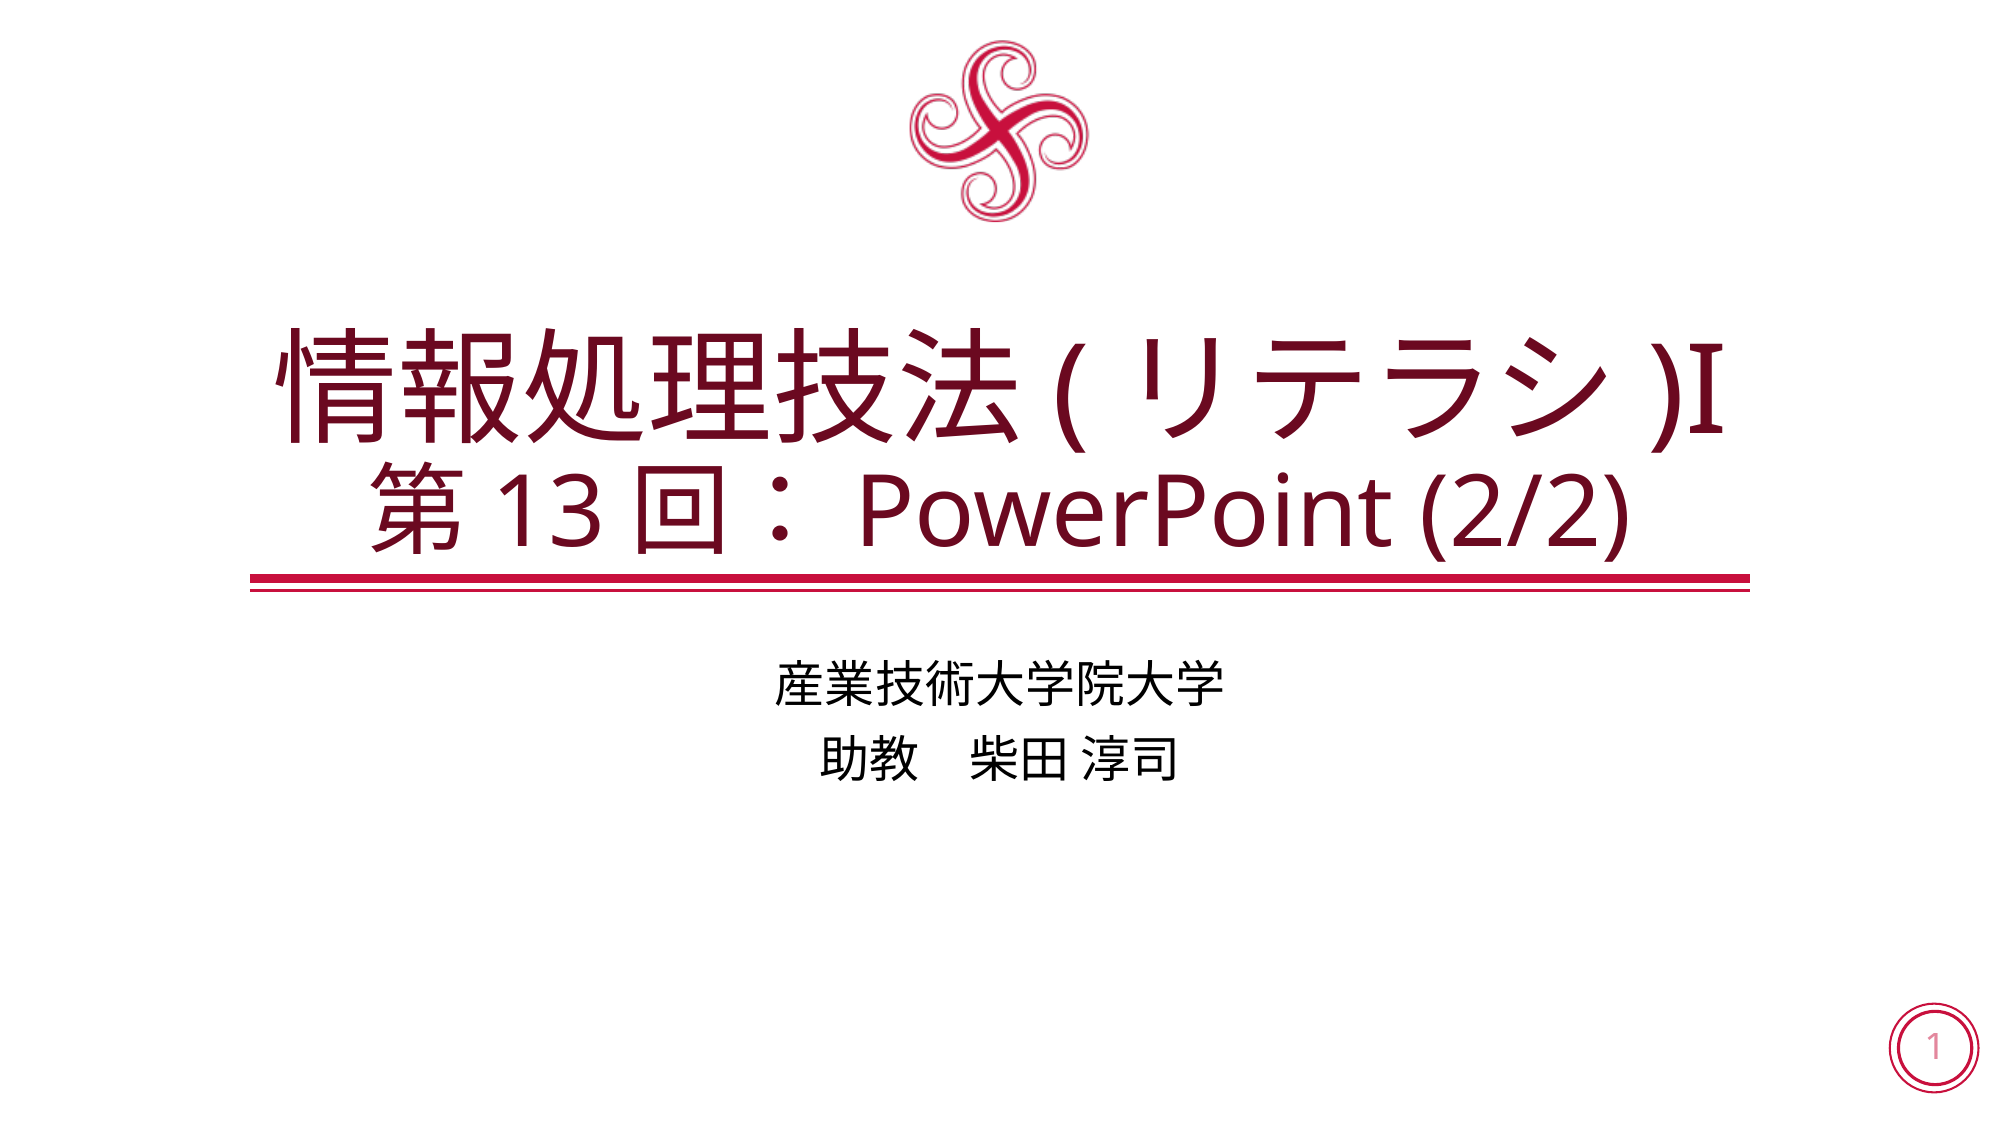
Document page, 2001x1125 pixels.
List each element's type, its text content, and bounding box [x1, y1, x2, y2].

title 情報処理技法(リテラシ)I 第13回：PowerPoint (2/2) [249, 184, 1750, 576]
picture [904, 34, 1096, 184]
subtitle 産業技術大学院大学 助教 柴田 淳司 [249, 651, 1750, 863]
